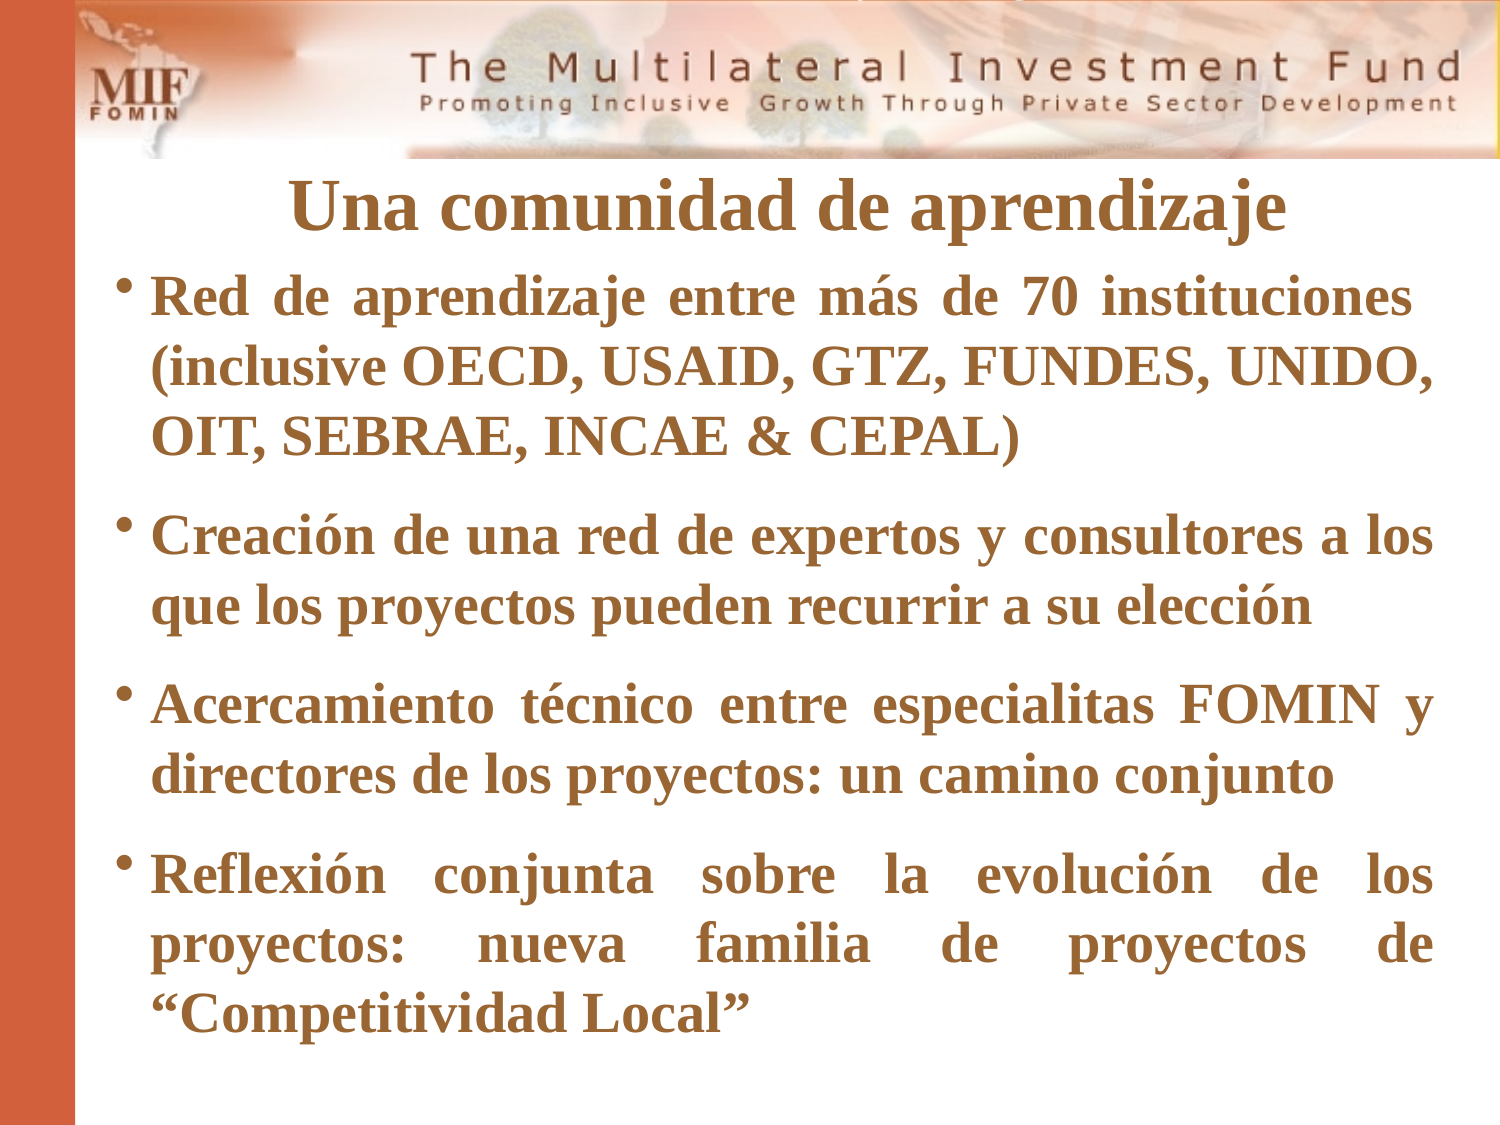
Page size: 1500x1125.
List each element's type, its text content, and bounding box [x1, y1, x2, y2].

title Una comunidad de aprendizaje [76, 166, 1500, 276]
picture [62, 0, 1500, 160]
text_box Red de aprendizaje entre más de 70 instituciones (inclusive OECD, USAID, GTZ, FUNDES, UNIDO, OIT, SEBRAE, INCAE & CEPAL) Creación de una red de expertos y consultores a los que los proyectos pueden recurrir a su elección Acercamiento técnico entre especialitas FOMIN y directores de los proyectos: un camino conjunto Reflexión conjunta sobre la evolución de los proyectos: nueva familia de proyectos de “Competitividad Local” [99, 249, 1450, 925]
text_box [0, 0, 76, 1125]
